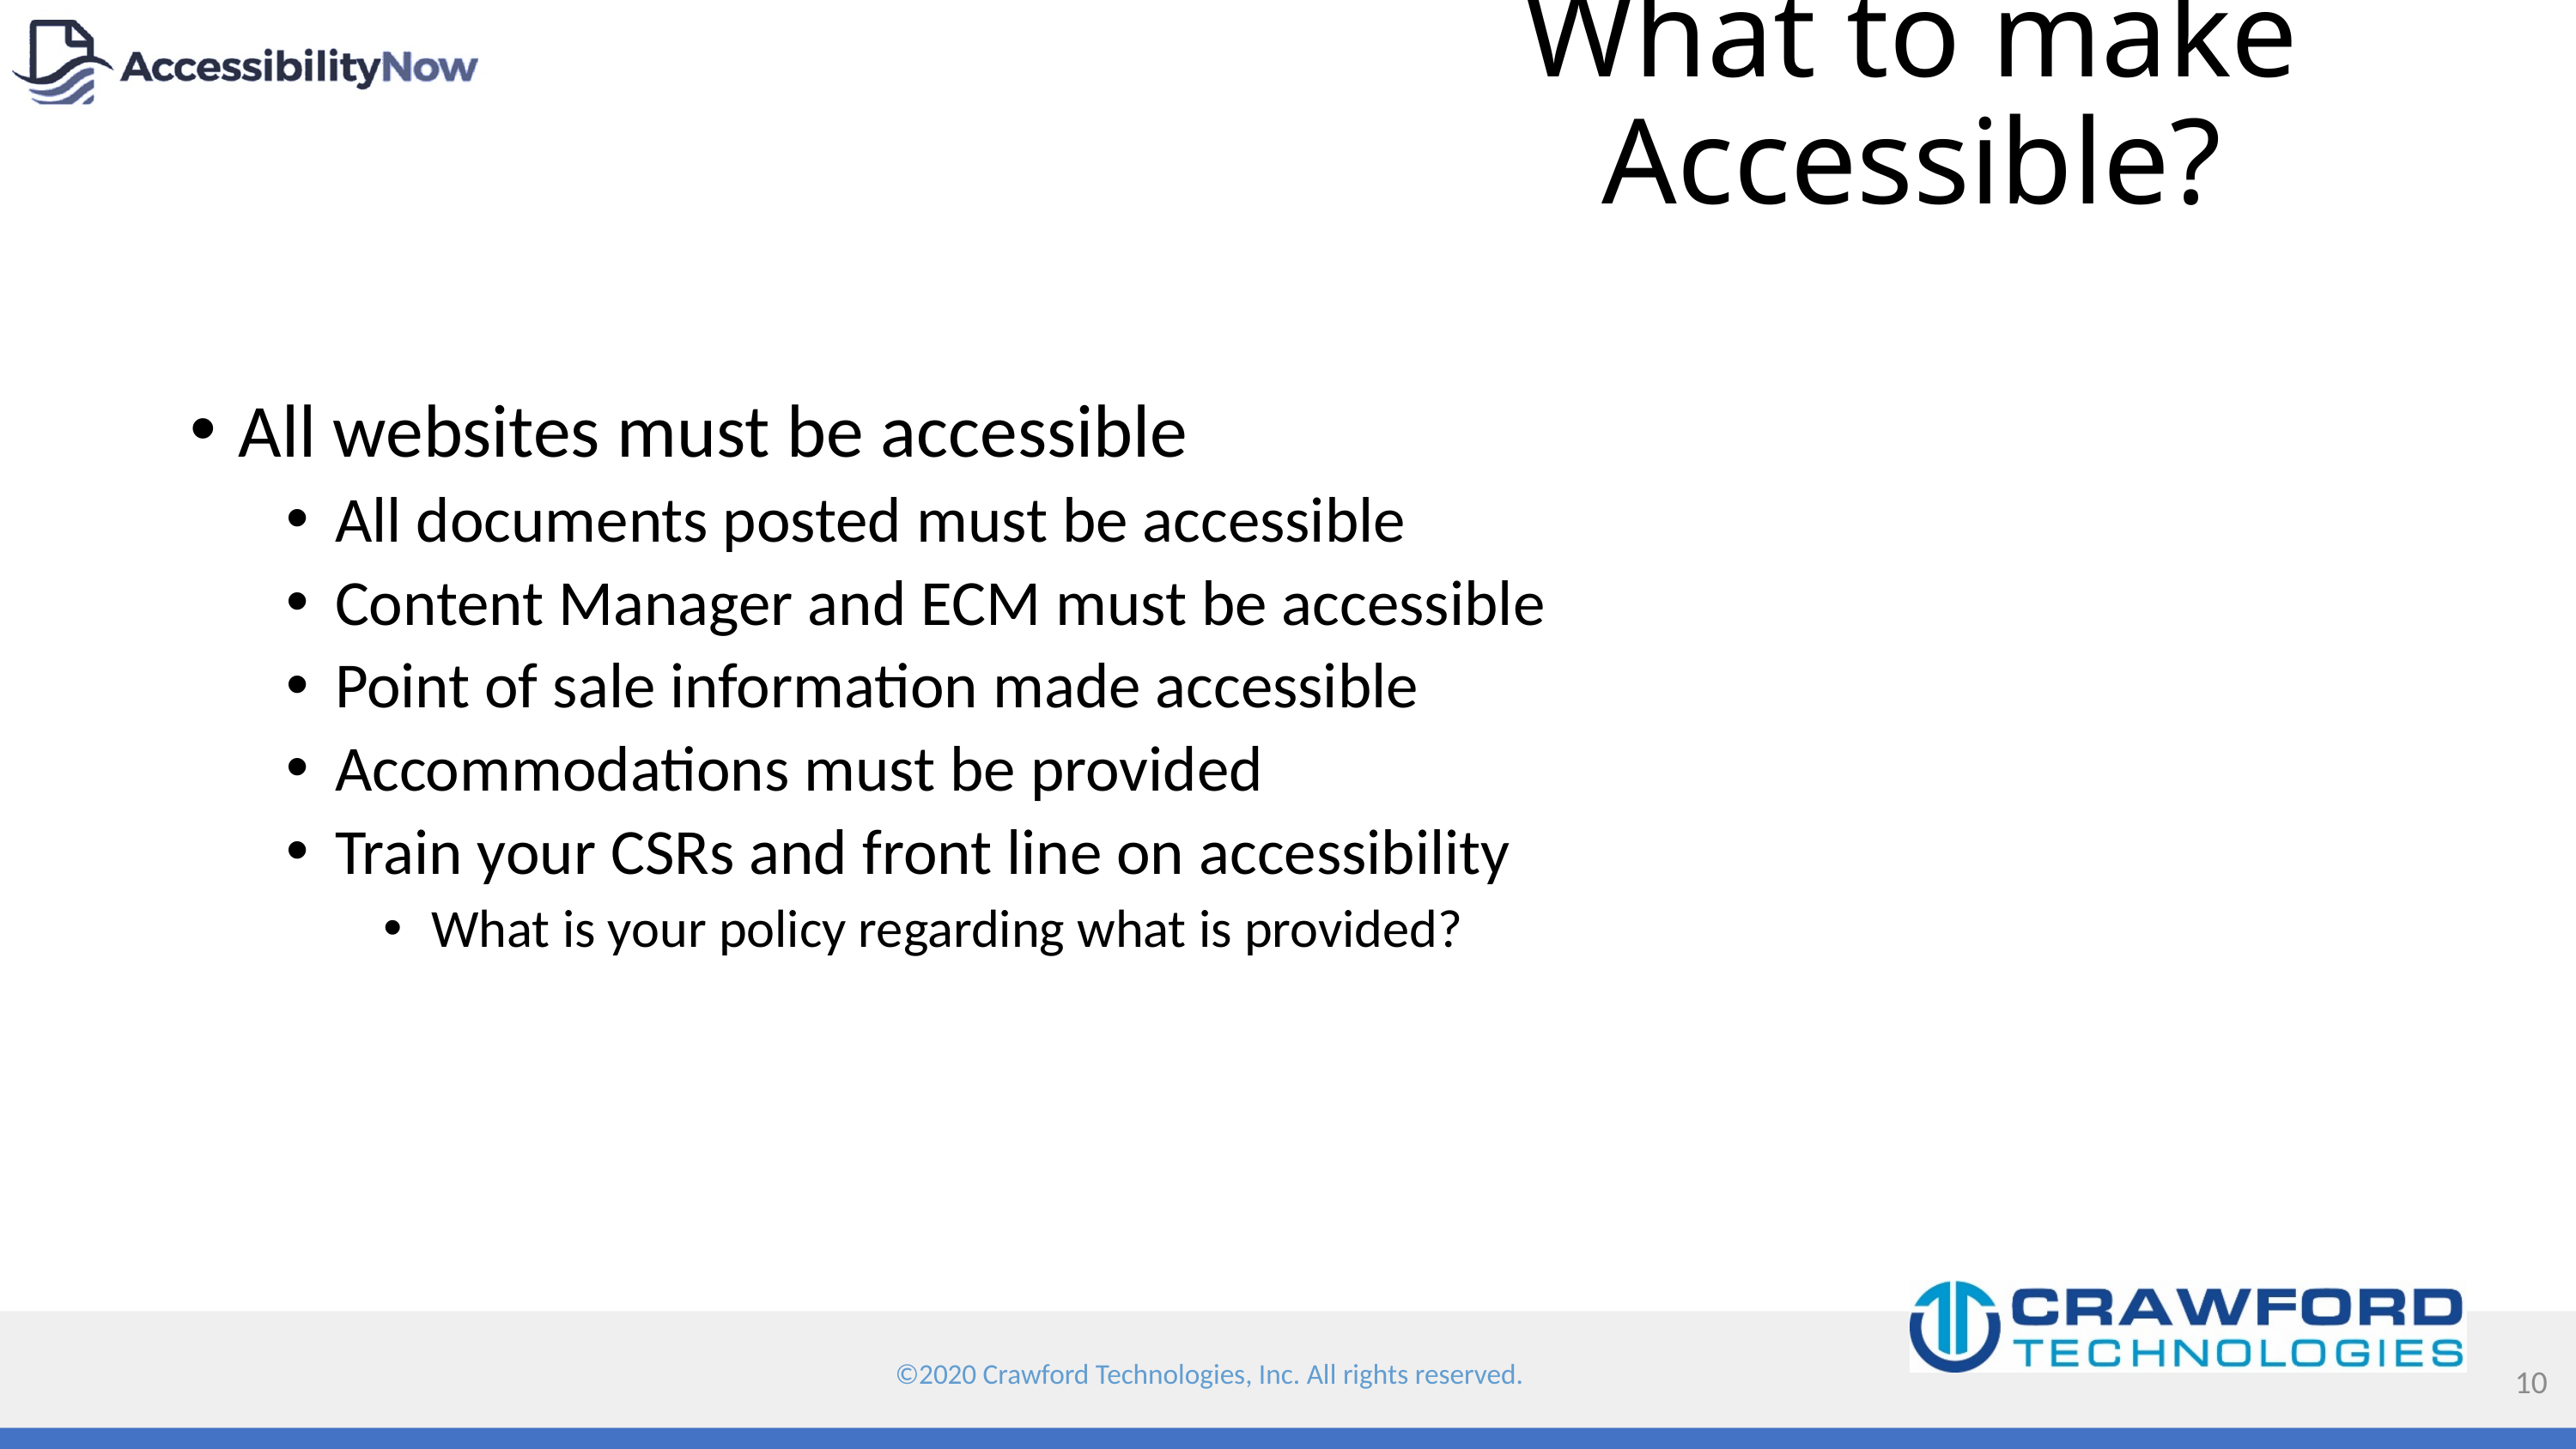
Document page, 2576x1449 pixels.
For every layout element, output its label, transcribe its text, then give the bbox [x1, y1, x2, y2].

picture [1910, 1280, 2467, 1373]
title What to make Accessible? [1256, 28, 2567, 176]
list All websites must be accessible All documents posted must be accessible Content Manager and ECM must be accessible Point of sale information made accessible Accommodations must be provided Train your CSRs and front line on accessibility What is your policy regarding what is provided? [177, 385, 2399, 1254]
picture [0, 9, 489, 115]
